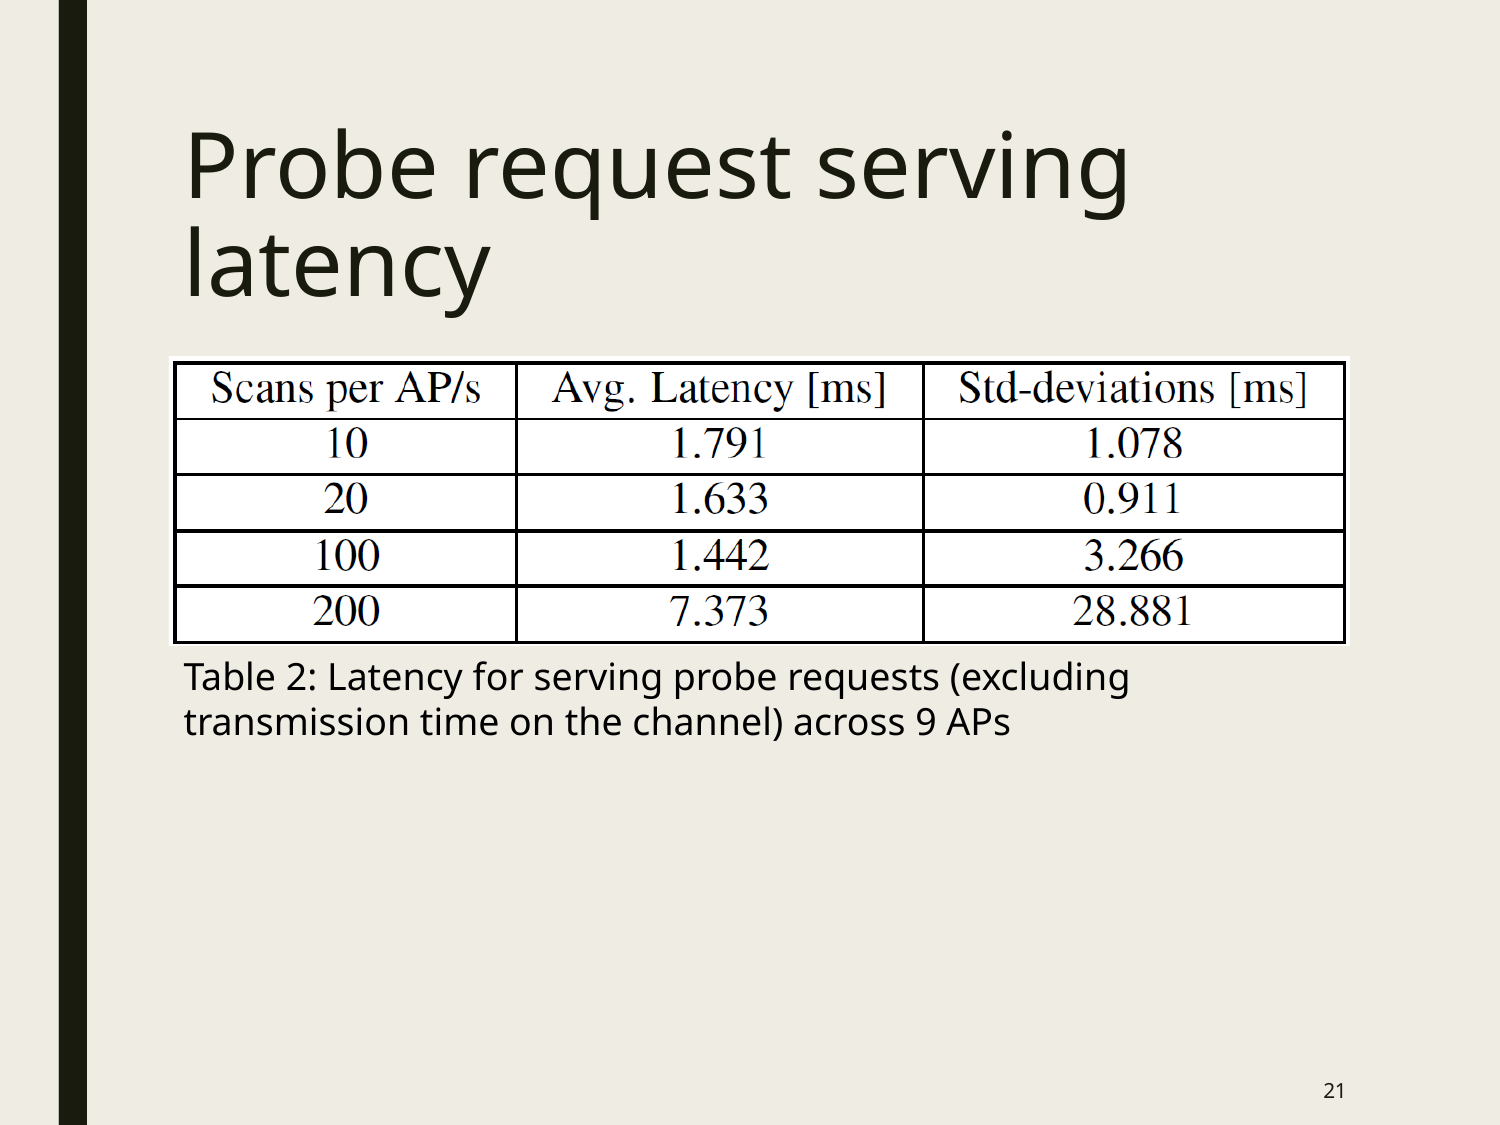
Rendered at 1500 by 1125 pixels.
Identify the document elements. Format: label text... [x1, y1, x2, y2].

slide_number 21 [1165, 1058, 1362, 1125]
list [168, 356, 1351, 646]
title Probe request serving latency [168, 112, 1351, 356]
text_box Table 2: Latency for serving probe requests (excluding transmission time on the channel) across 9 APs [168, 646, 1351, 750]
